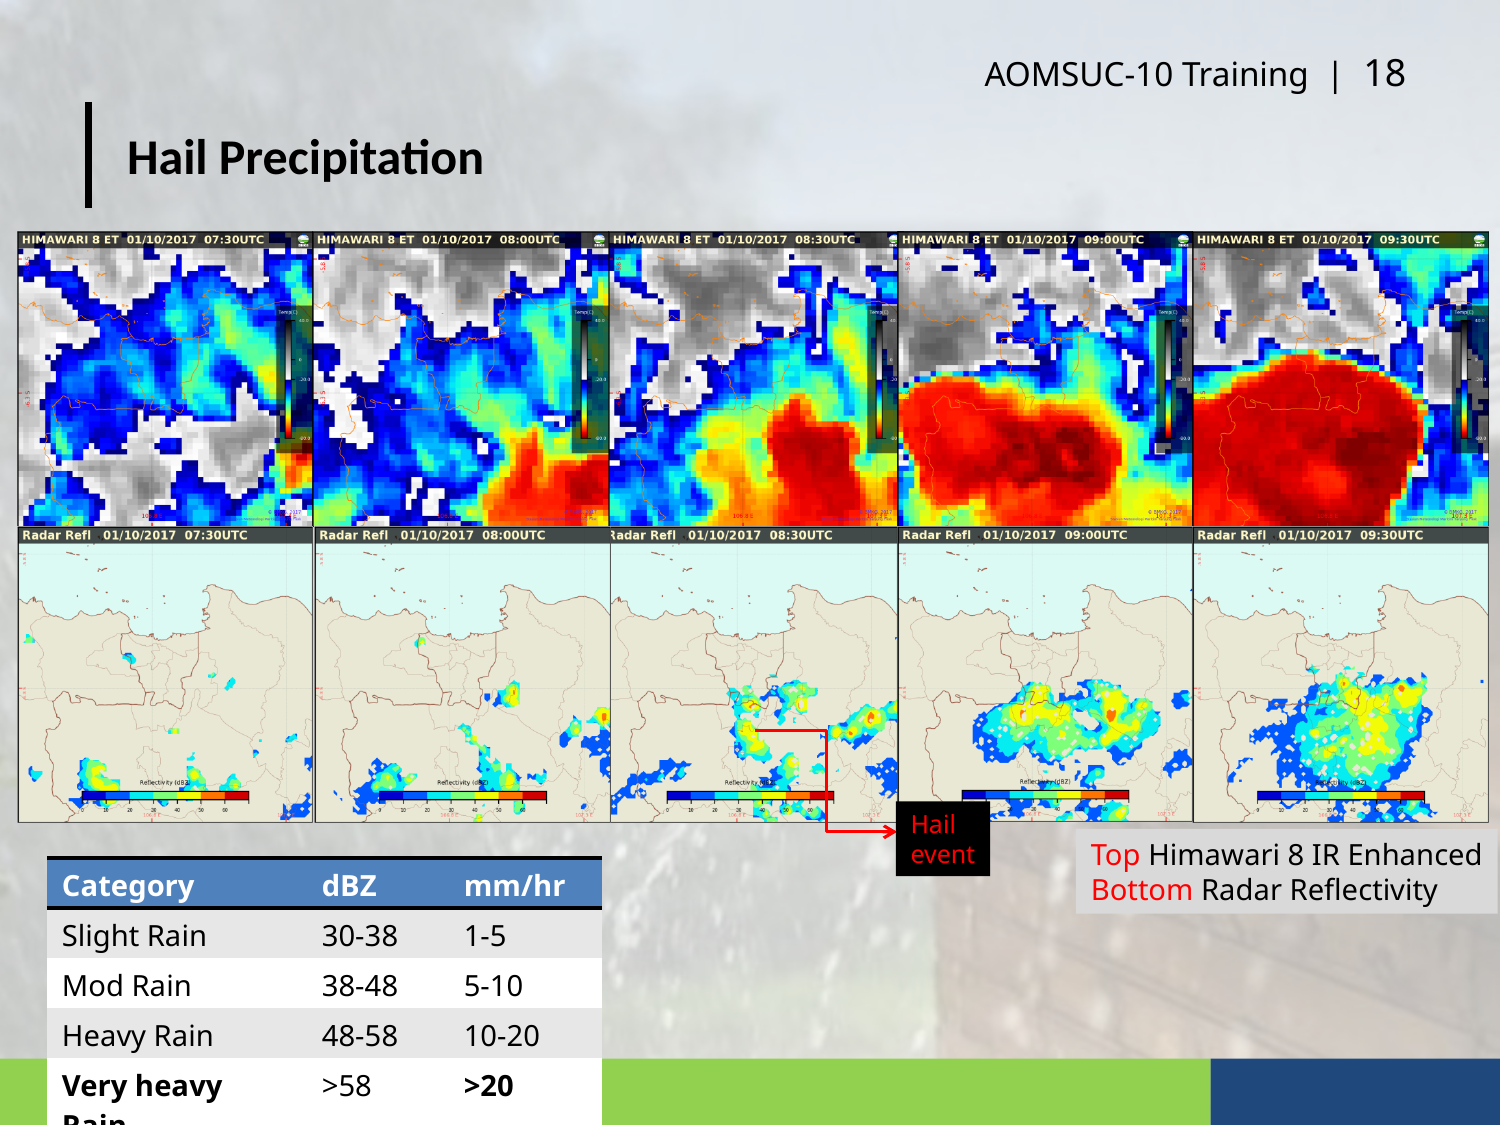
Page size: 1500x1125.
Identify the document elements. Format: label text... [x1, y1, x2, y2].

table_header dBZ [307, 860, 449, 906]
table_cell Mod Rain [47, 958, 307, 1008]
slide_number 18 [1343, 41, 1427, 102]
table_cell Very heavy Rain [47, 1058, 307, 1125]
table_cell 48-58 [307, 1008, 449, 1058]
table_header Category [47, 860, 307, 906]
title Hail Precipitation [112, 102, 1225, 207]
text_box Hail event [895, 830, 991, 877]
picture [17, 231, 1489, 823]
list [609, 231, 895, 525]
table_cell >58 [307, 1058, 449, 1125]
table_cell 10-20 [449, 1008, 602, 1058]
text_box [754, 730, 898, 832]
table_header mm/hr [449, 860, 602, 906]
table_cell 30-38 [307, 910, 449, 958]
table_cell >20 [449, 1058, 602, 1125]
text_box Top Himawari 8 IR Enhanced Bottom Radar Reflectivity [1075, 828, 1498, 914]
table_cell Slight Rain [47, 910, 307, 958]
table_cell 5-10 [449, 958, 602, 1008]
table_cell 38-48 [307, 958, 449, 1008]
table_cell Heavy Rain [47, 1008, 307, 1058]
table_cell 1-5 [449, 910, 602, 958]
